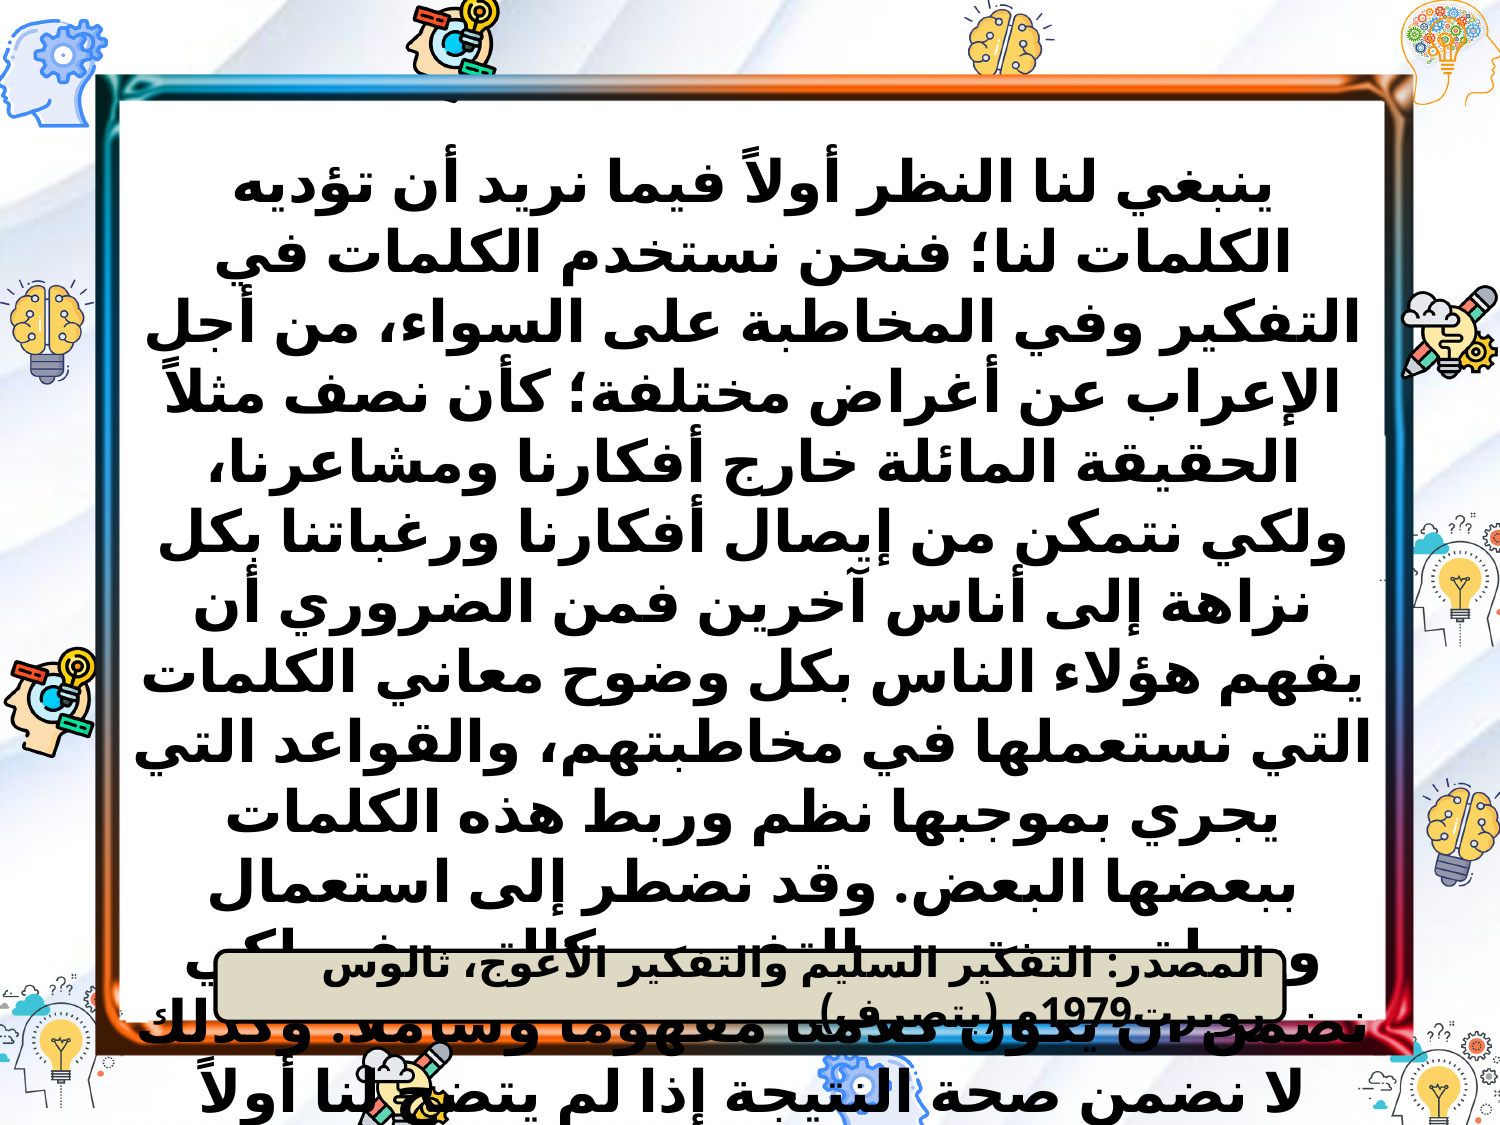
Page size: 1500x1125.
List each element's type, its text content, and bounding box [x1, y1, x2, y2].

text_box المصدر: التفكير السليم والتفكير الأعوج، ثالوس روبرت1979م (بتصرف). [213, 948, 1287, 1024]
text_box ينبغي لنا النظر أولاً فيما نريد أن تؤديه الكلمات لنا؛ فنحن نستخدم الكلمات في التفكير وفي المخاطبة على السواء، من أجل الإعراب عن أغراض مختلفة؛ كأن نصف مثلاً الحقيقة المائلة خارج أفكارنا ومشاعرنا، ولكي نتمكن من إيصال أفكارنا ورغباتنا بكل نزاهة إلى أناس آخرين فمن الضروري أن يفهم هؤلاء الناس بكل وضوح معاني الكلمات التي نستعملها في مخاطبتهم، والقواعد التي يجري بموجبها نظم وربط هذه الكلمات ببعضها البعض. وقد نضطر إلى استعمال وسيلة معينة من التفسير، كالتعريف، لكي نضمن أن يكون كلامنا مفهومًا وشاملاً. وكذلك لا نضمن صحة النتيجة إذا لم يتضح لنا أولاً صحة الدلائل والبراهين المستخدمة لدعمها. [115, 137, 1392, 1125]
picture [0, 0, 1500, 1125]
